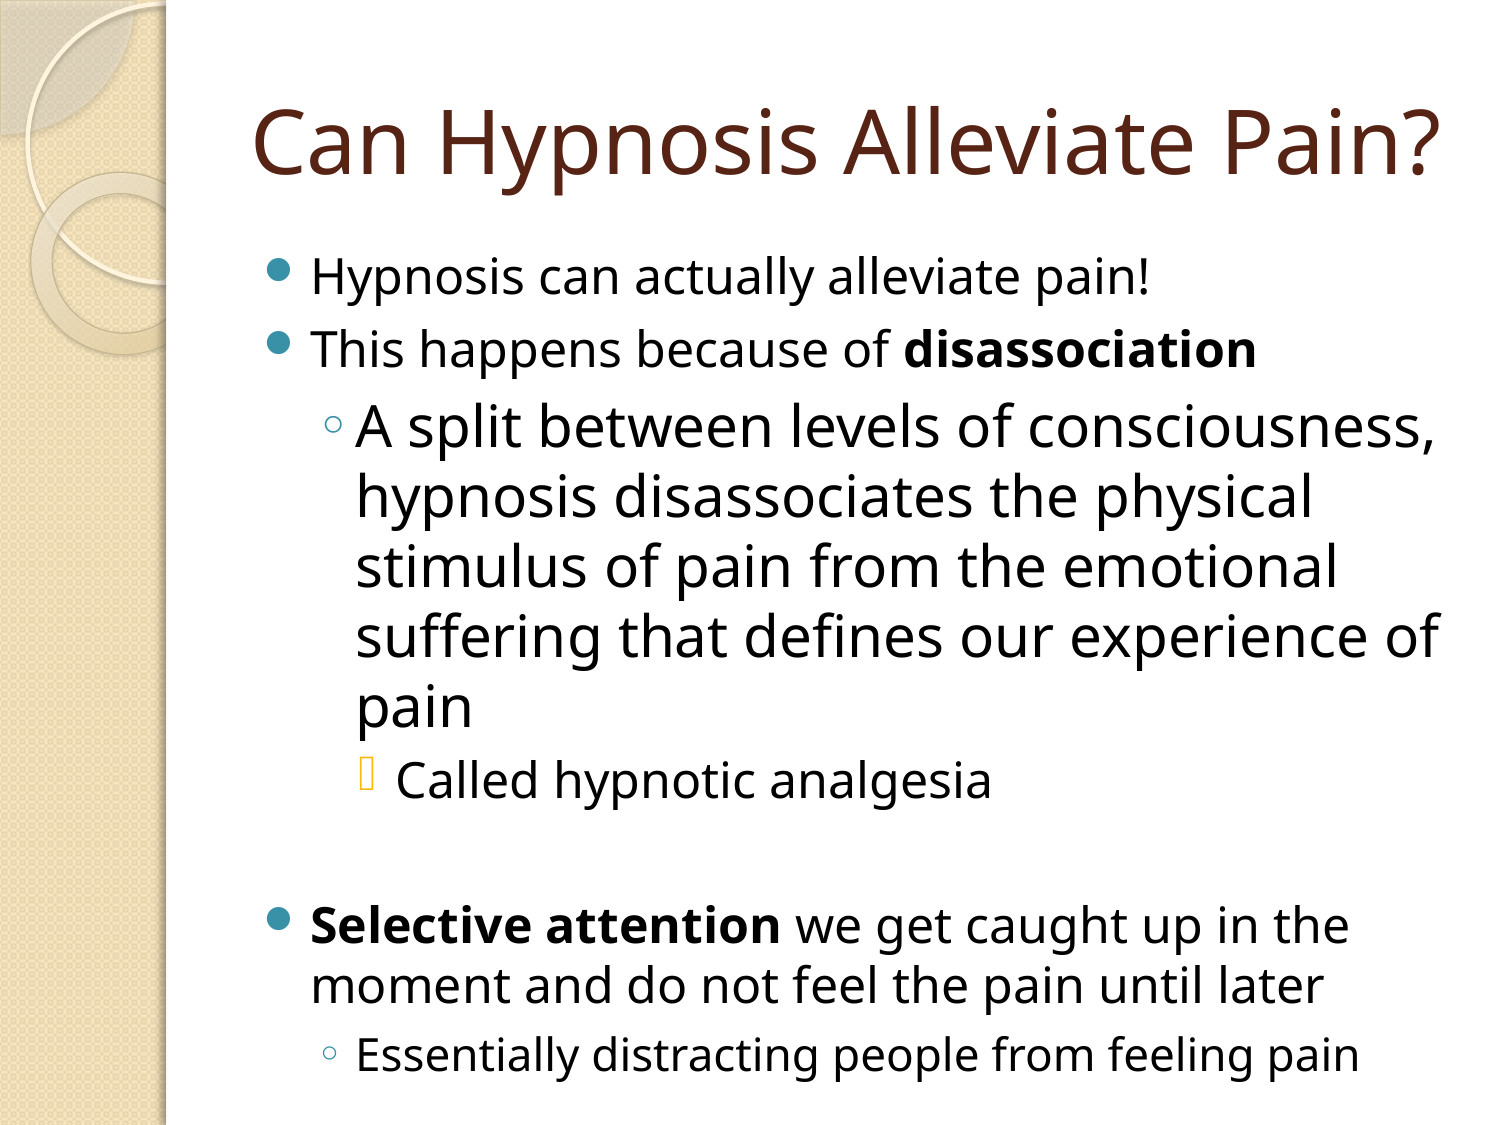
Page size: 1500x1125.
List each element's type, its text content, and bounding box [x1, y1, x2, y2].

list Hypnosis can actually alleviate pain! This happens because of disassociation A split between levels of consciousness, hypnosis disassociates the physical stimulus of pain from the emotional suffering that defines our experience of pain Called hypnotic analgesia Selective attention we get caught up in the moment and do not feel the pain until later Essentially distracting people from feeling pain [235, 237, 1466, 1025]
title Can Hypnosis Alleviate Pain? [235, 45, 1466, 233]
